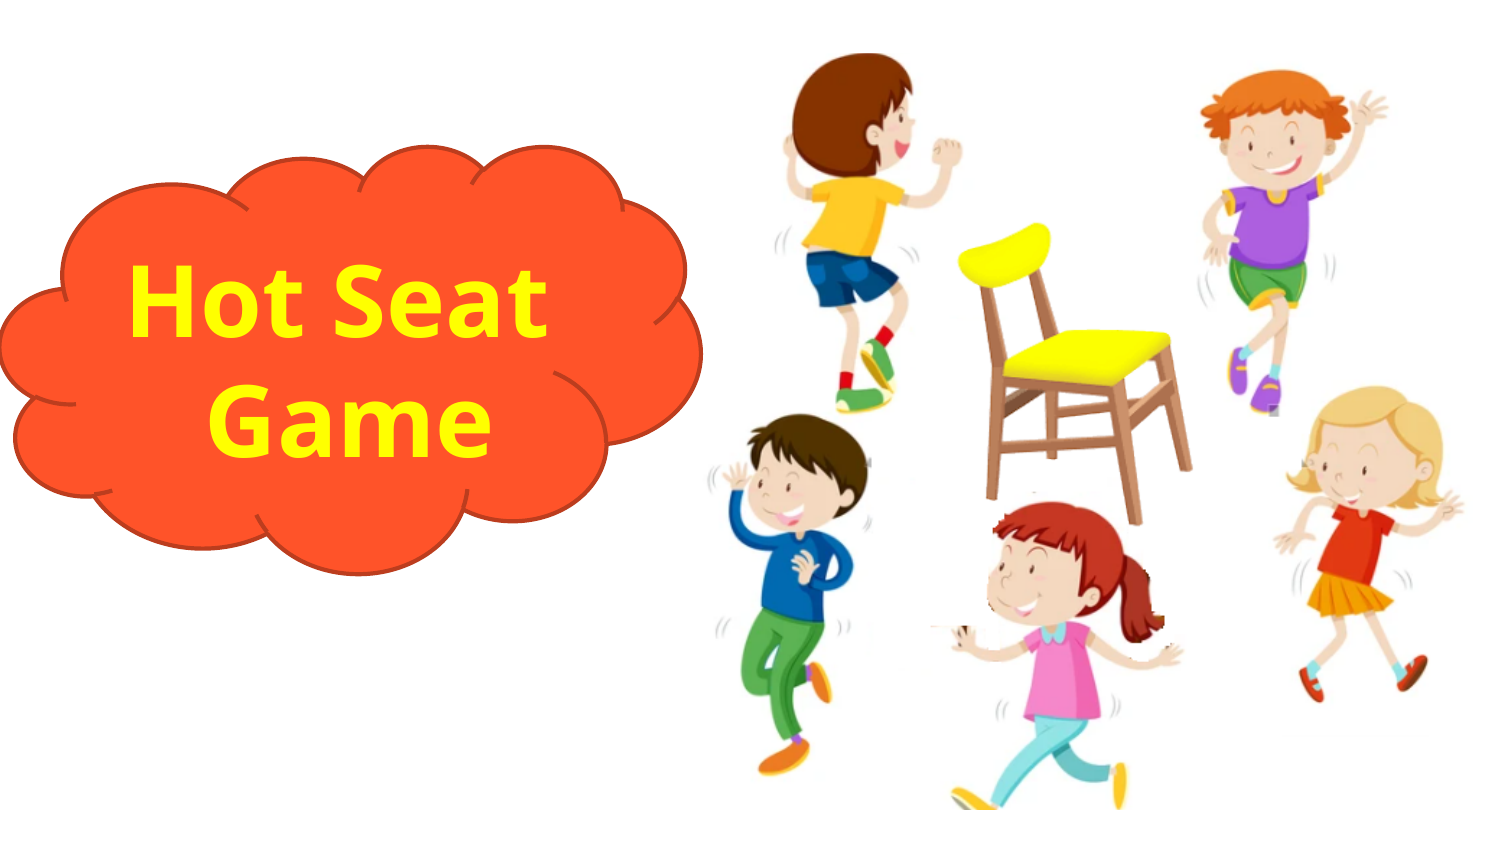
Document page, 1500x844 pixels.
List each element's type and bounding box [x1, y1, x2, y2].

text_box [0, 52, 1475, 811]
